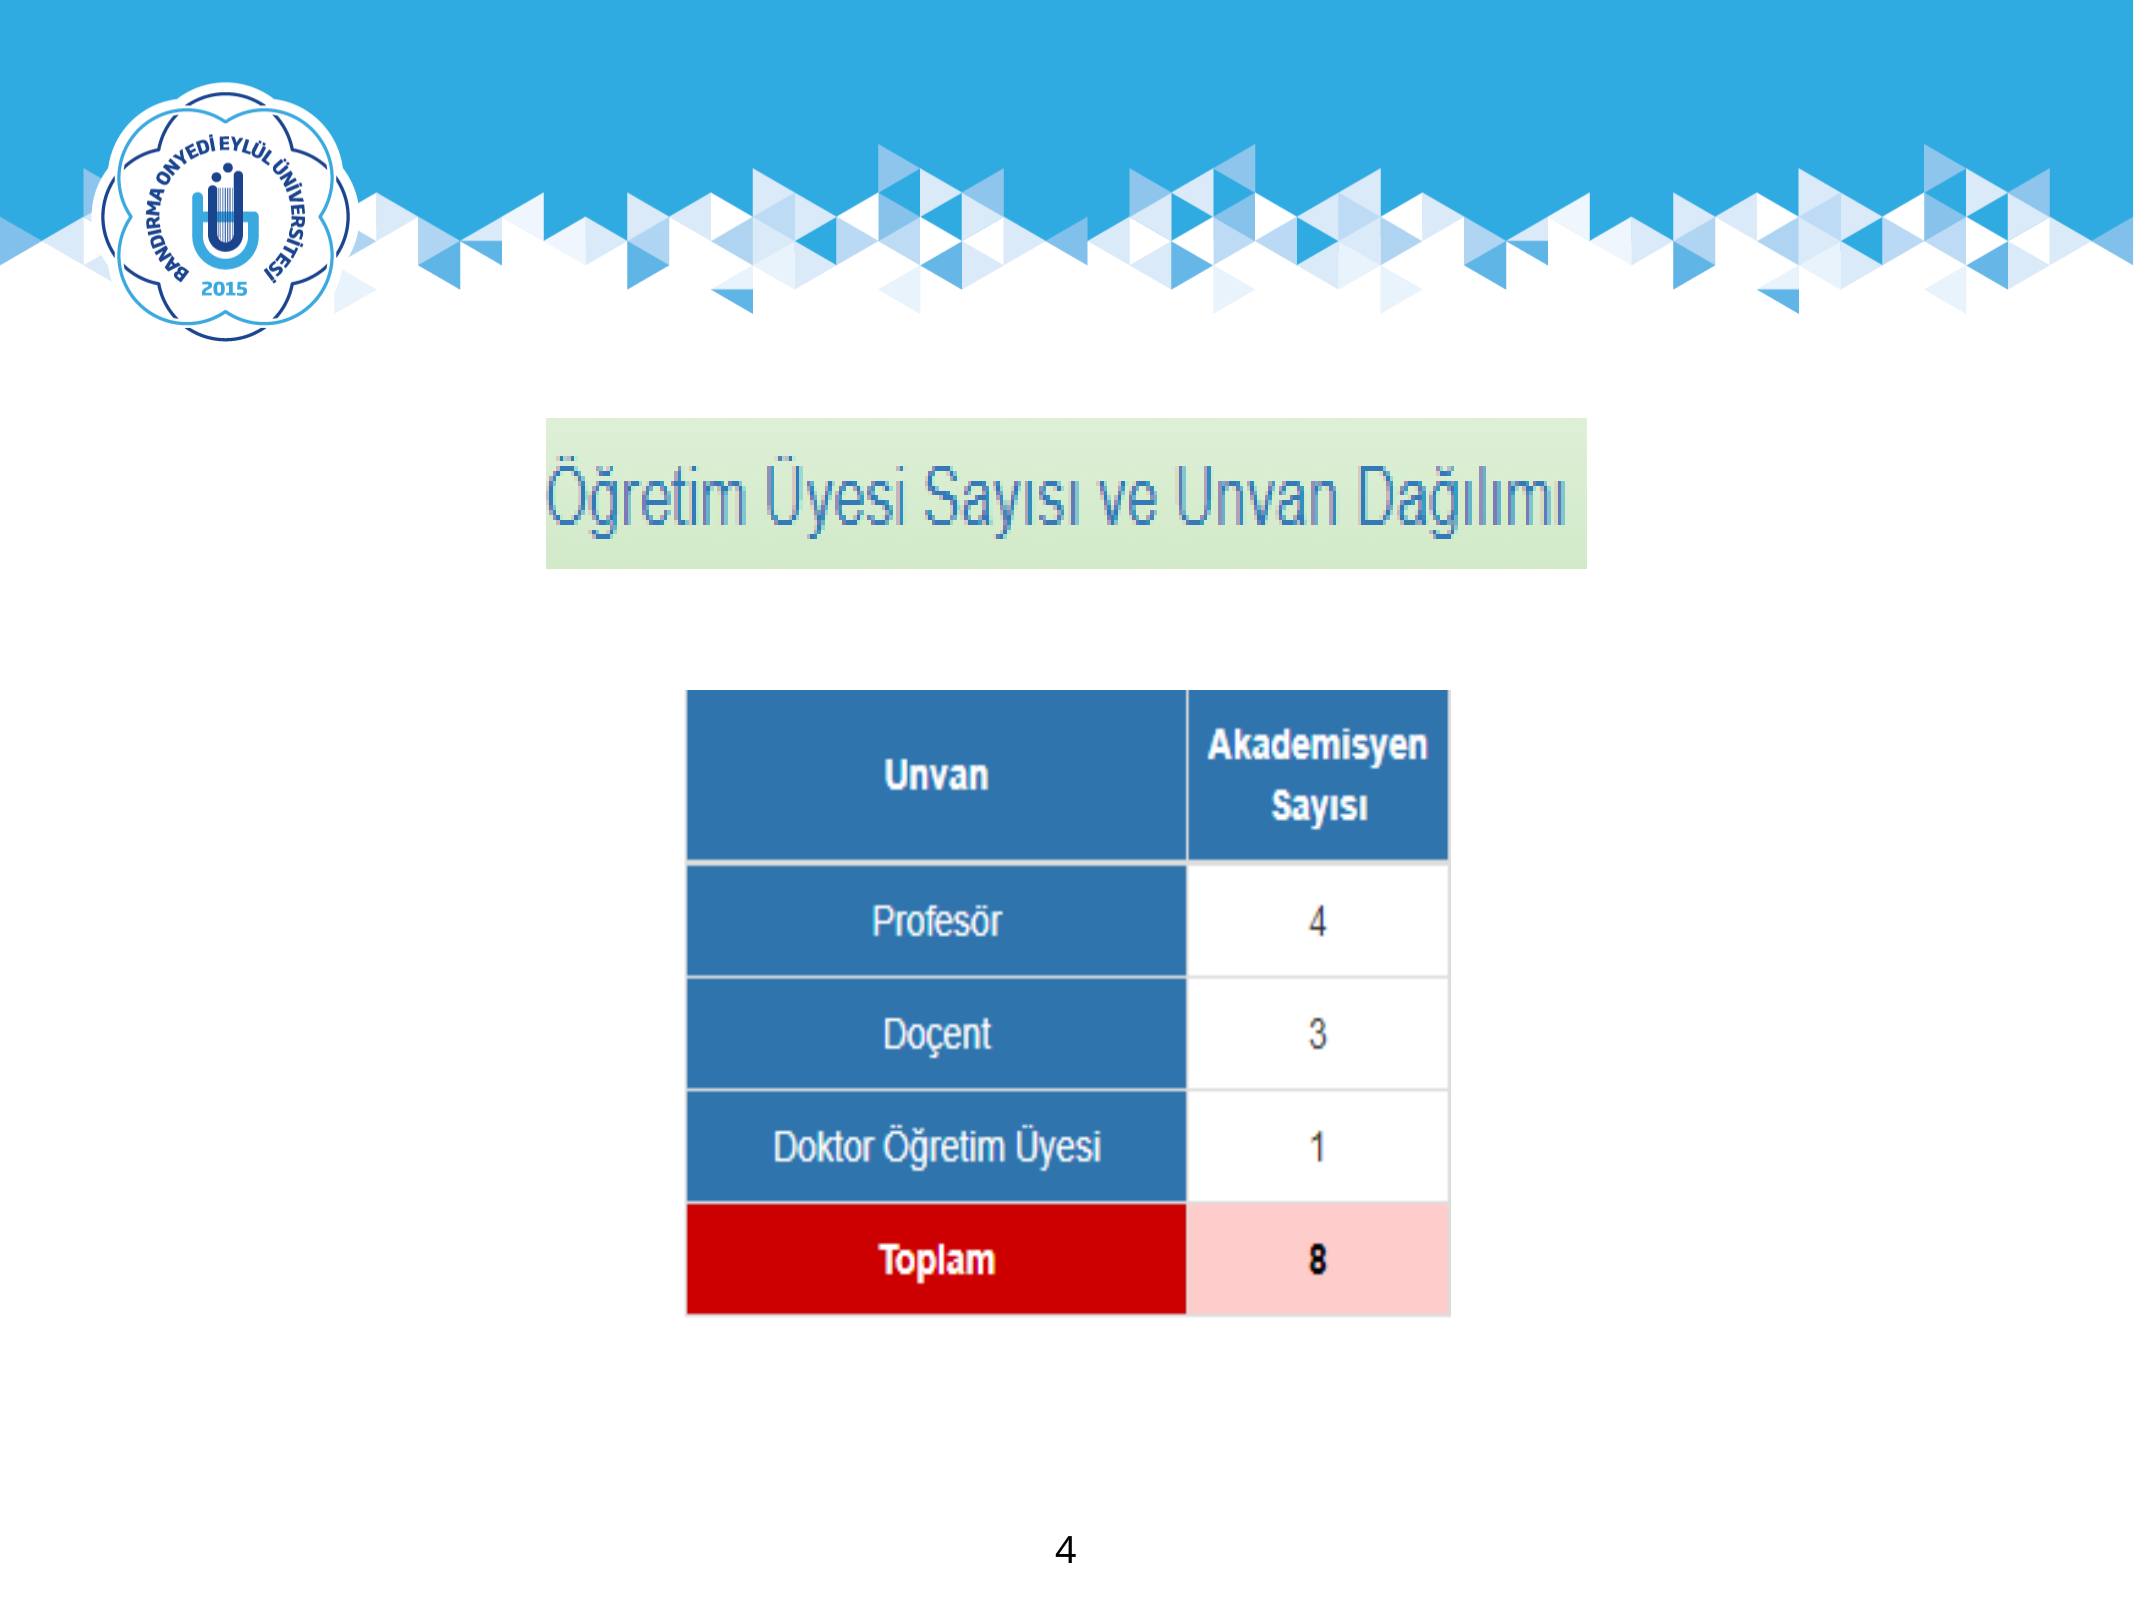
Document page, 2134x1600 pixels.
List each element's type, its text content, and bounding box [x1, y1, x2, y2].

slide_number 4 [1034, 1517, 1097, 1581]
picture [682, 690, 1451, 1321]
picture [546, 417, 1587, 569]
picture [0, 0, 2134, 352]
